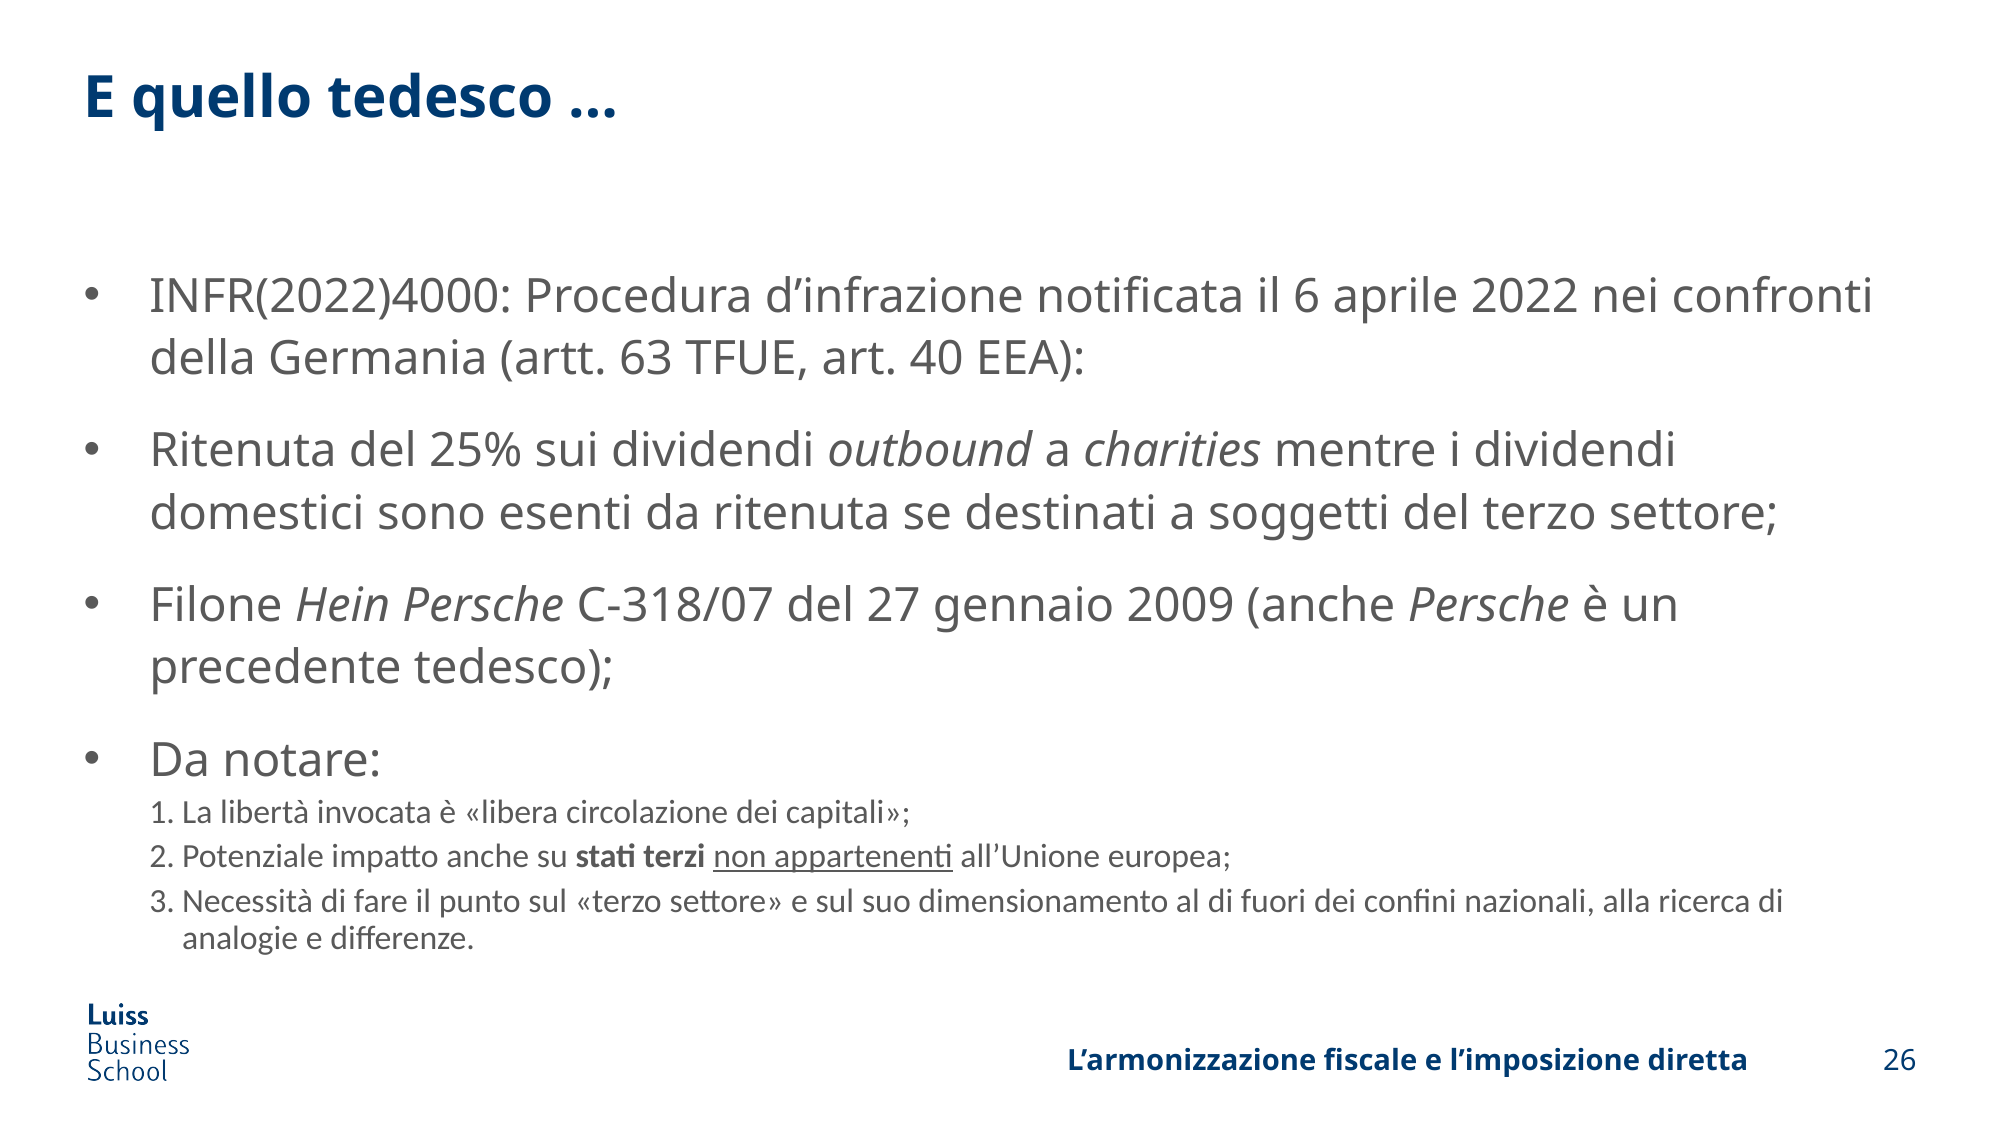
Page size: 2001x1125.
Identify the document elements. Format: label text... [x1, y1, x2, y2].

footer L’armonizzazione fiscale e l’imposizione diretta [486, 1021, 1761, 1081]
slide_number 26 [1787, 1021, 1929, 1081]
title E quello tedesco … [68, 59, 1910, 223]
list INFR(2022)4000: Procedura d’infrazione notificata il 6 aprile 2022 nei confronti della Germania (artt. 63 TFUE, art. 40 EEA): Ritenuta del 25% sui dividendi outbound a charities mentre i dividendi domestici sono esenti da ritenuta se destinati a soggetti del terzo settore; Filone Hein Persche C-318/07 del 27 gennaio 2009 (anche Persche è un precedente tedesco); Da notare: La libertà invocata è «libera circolazione dei capitali»; Potenziale impatto anche su stati terzi non appartenenti all’Unione europea; Necessità di fare il punto sul «terzo settore» e sul suo dimensionamento al di fuori dei confini nazionali, alla ricerca di analogie e differenze. [68, 252, 1910, 964]
picture [88, 1003, 189, 1081]
